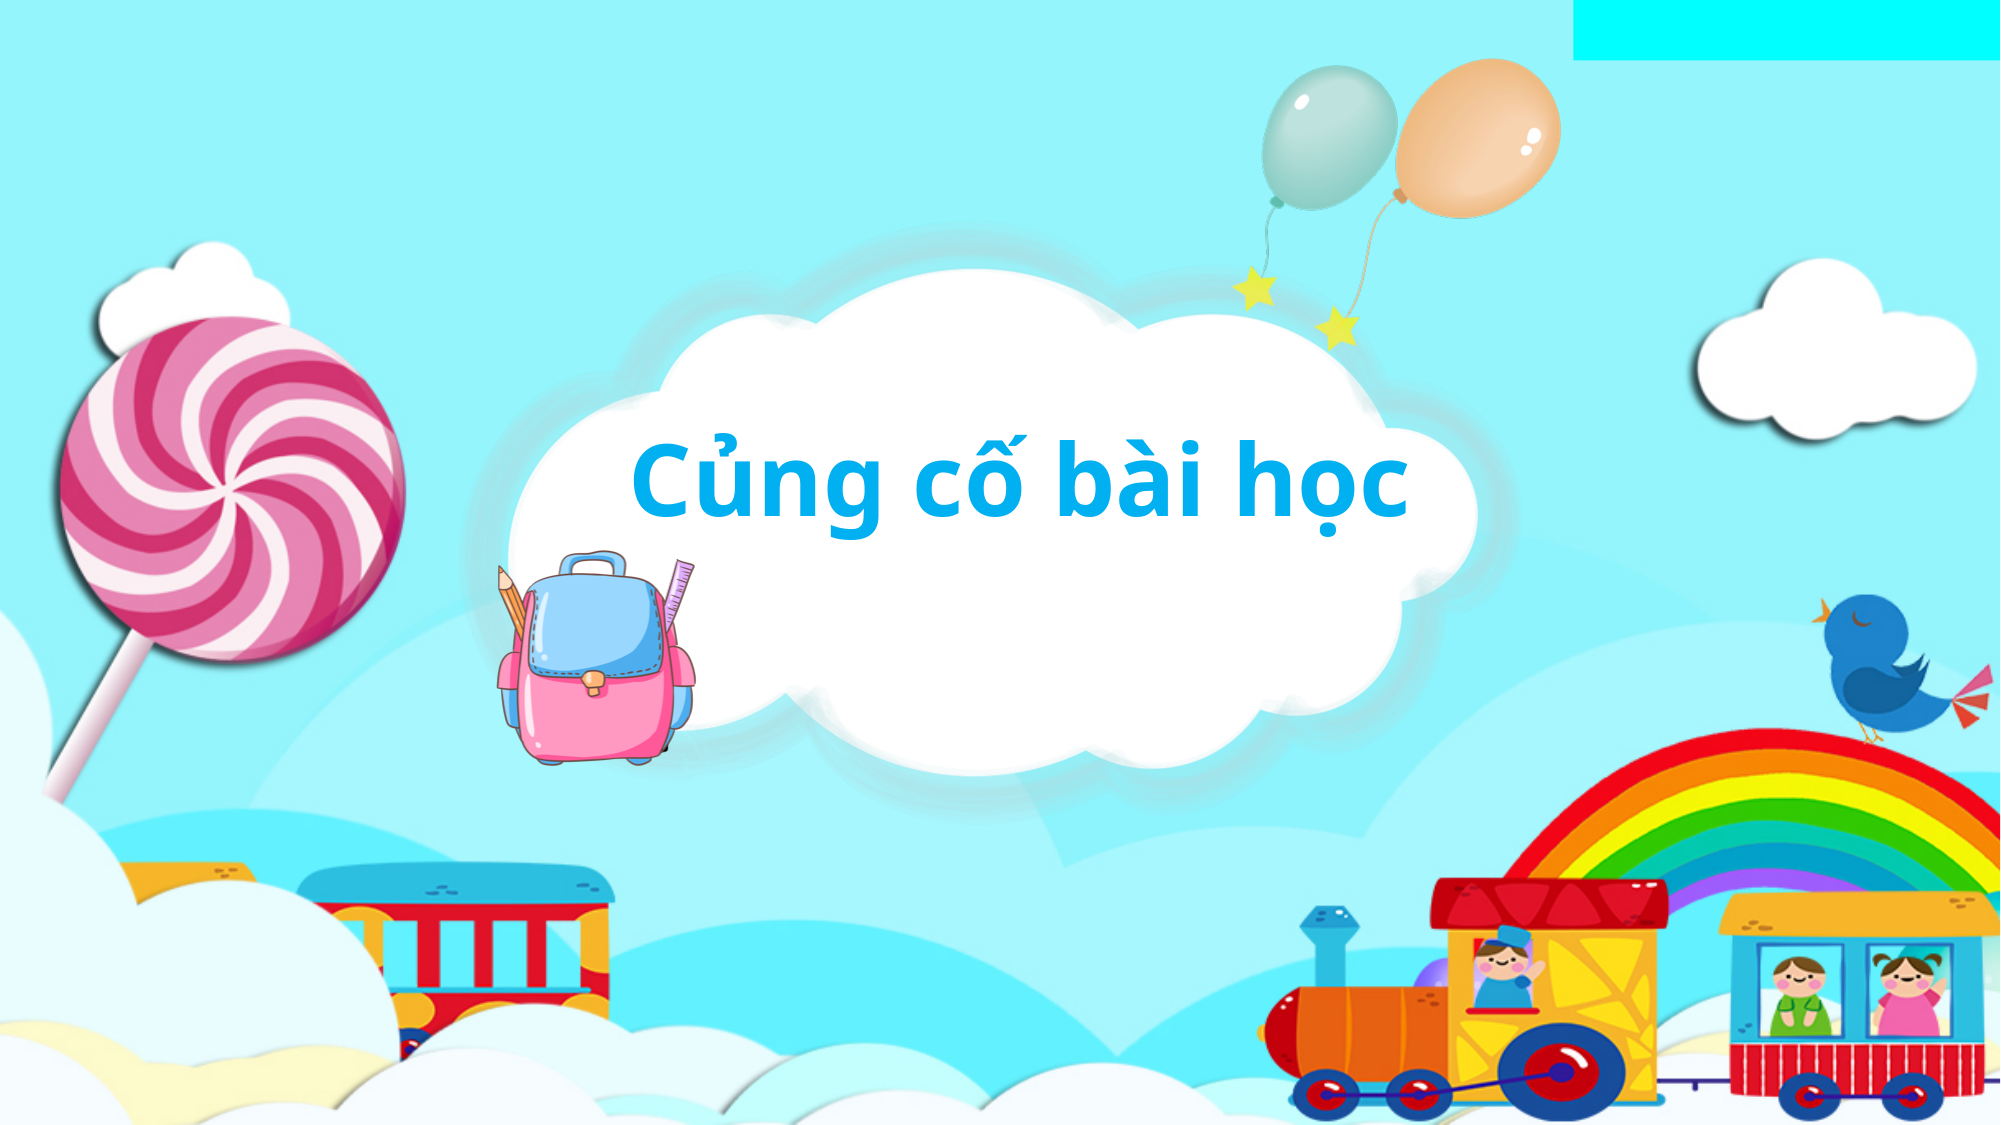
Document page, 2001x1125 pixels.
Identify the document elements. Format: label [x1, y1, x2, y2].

picture [0, 0, 2001, 1125]
text_box [1618, 0, 2000, 61]
